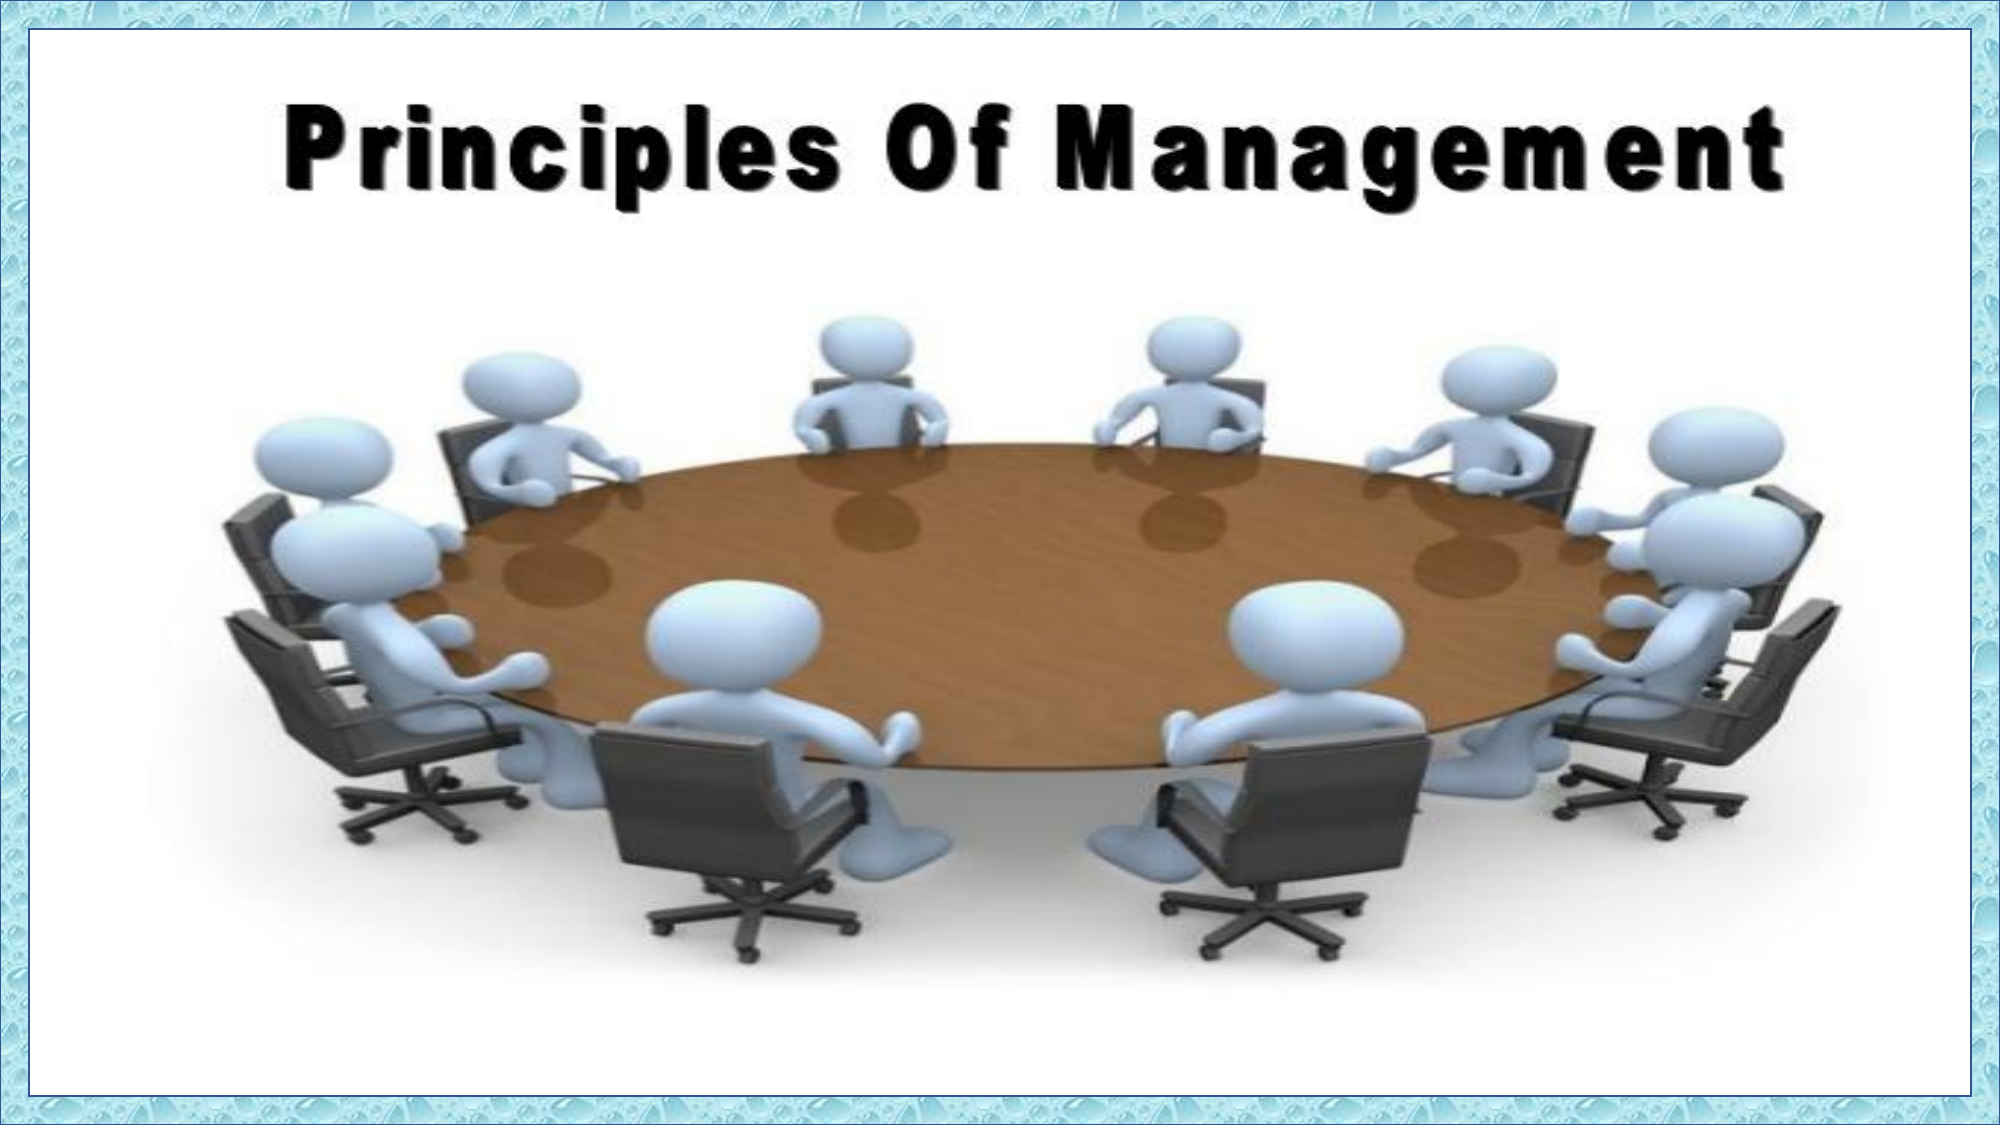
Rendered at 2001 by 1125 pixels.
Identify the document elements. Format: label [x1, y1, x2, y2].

picture [55, 57, 1932, 1063]
text_box [0, 0, 2000, 1125]
